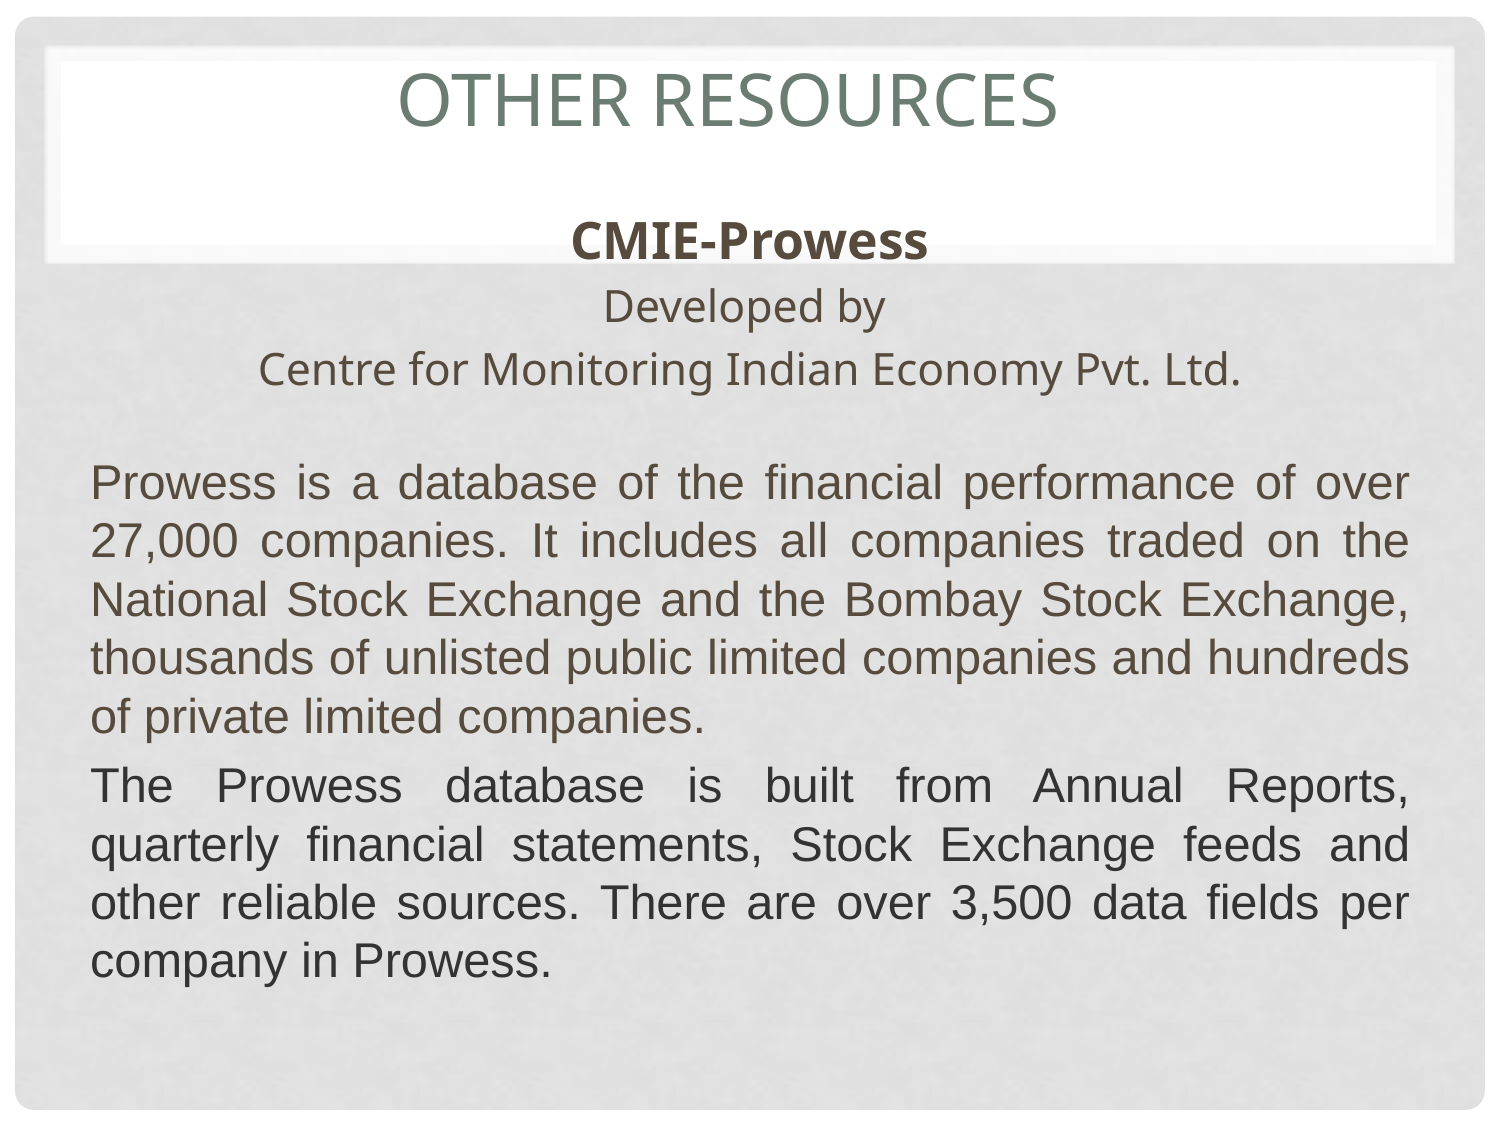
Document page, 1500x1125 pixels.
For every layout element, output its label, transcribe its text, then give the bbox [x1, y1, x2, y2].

title Other Resources [62, 24, 1413, 170]
list CMIE-Prowess Developed by Centre for Monitoring Indian Economy Pvt. Ltd. Prowess is a database of the financial performance of over 27,000 companies. It includes all companies traded on the National Stock Exchange and the Bombay Stock Exchange, thousands of unlisted public limited companies and hundreds of private limited companies. The Prowess database is built from Annual Reports, quarterly financial statements, Stock Exchange feeds and other reliable sources. There are over 3,500 data fields per company in Prowess. [75, 200, 1425, 1005]
